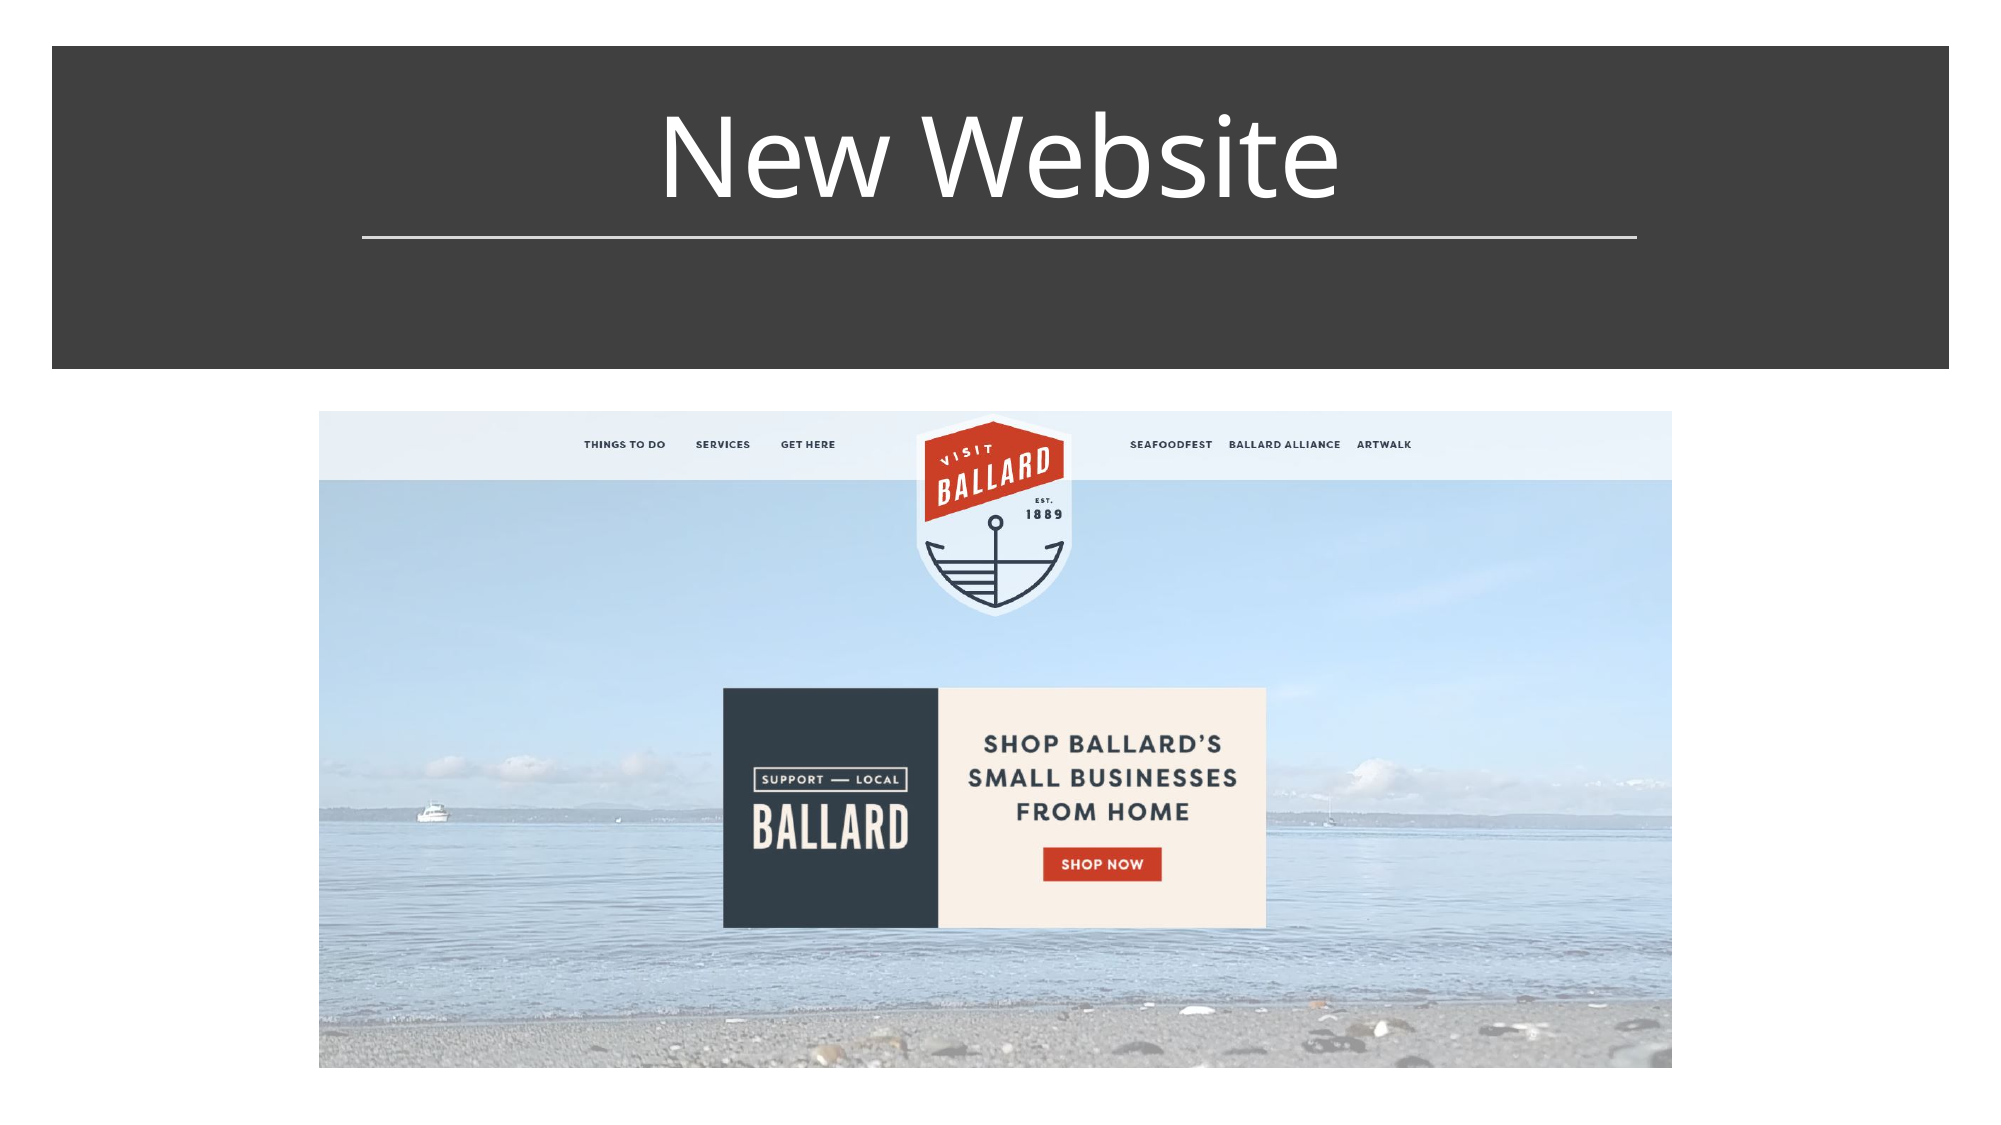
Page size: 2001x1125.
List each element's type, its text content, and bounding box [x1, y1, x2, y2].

text_box [61, 55, 1939, 360]
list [319, 411, 1672, 1068]
title New Website [86, 76, 1914, 230]
